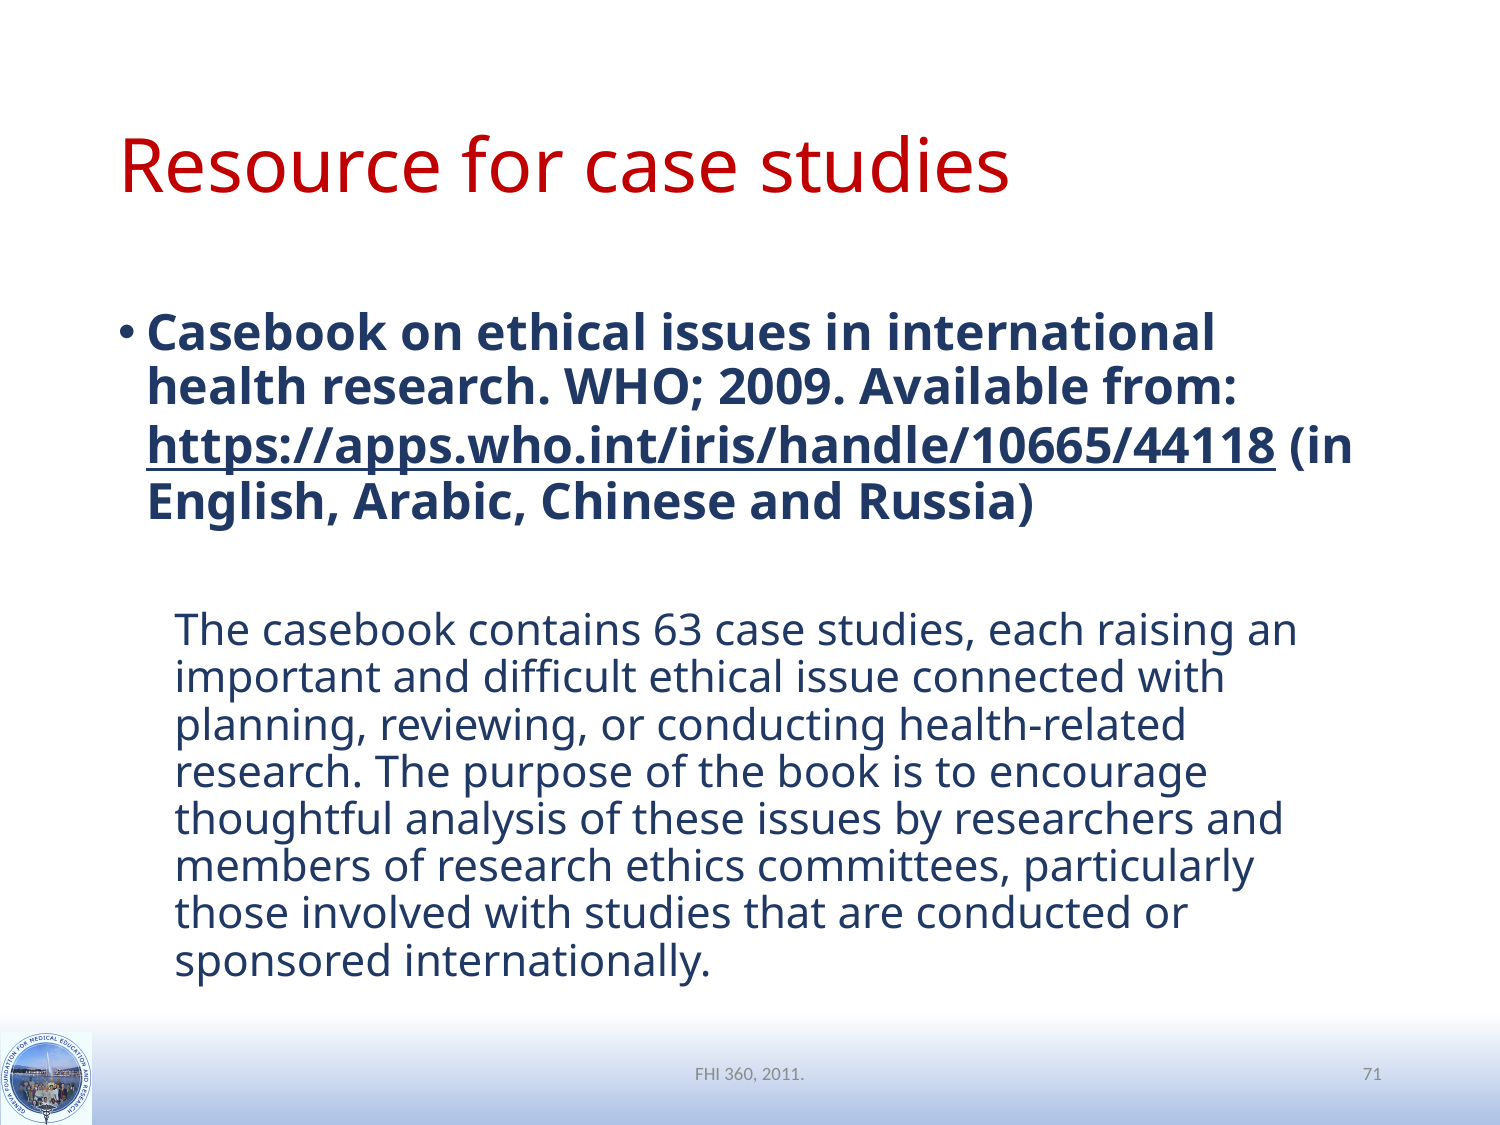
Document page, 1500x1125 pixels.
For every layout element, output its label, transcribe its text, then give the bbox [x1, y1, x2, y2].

footer FHI 360, 2011. [496, 1042, 1004, 1103]
list Casebook on ethical issues in international health research. WHO; 2009. Available from: https://apps.who.int/iris/handle/10665/44118 (in English, Arabic, Chinese and Russia) The casebook contains 63 case studies, each raising an important and difficult ethical issue connected with planning, reviewing, or conducting health-related research. The purpose of the book is to encourage thoughtful analysis of these issues by researchers and members of research ethics committees, particularly those involved with studies that are conducted or sponsored internationally. [103, 299, 1397, 1014]
title Resource for case studies [103, 59, 1397, 278]
picture [0, 1032, 92, 1125]
slide_number 71 [1059, 1042, 1397, 1103]
